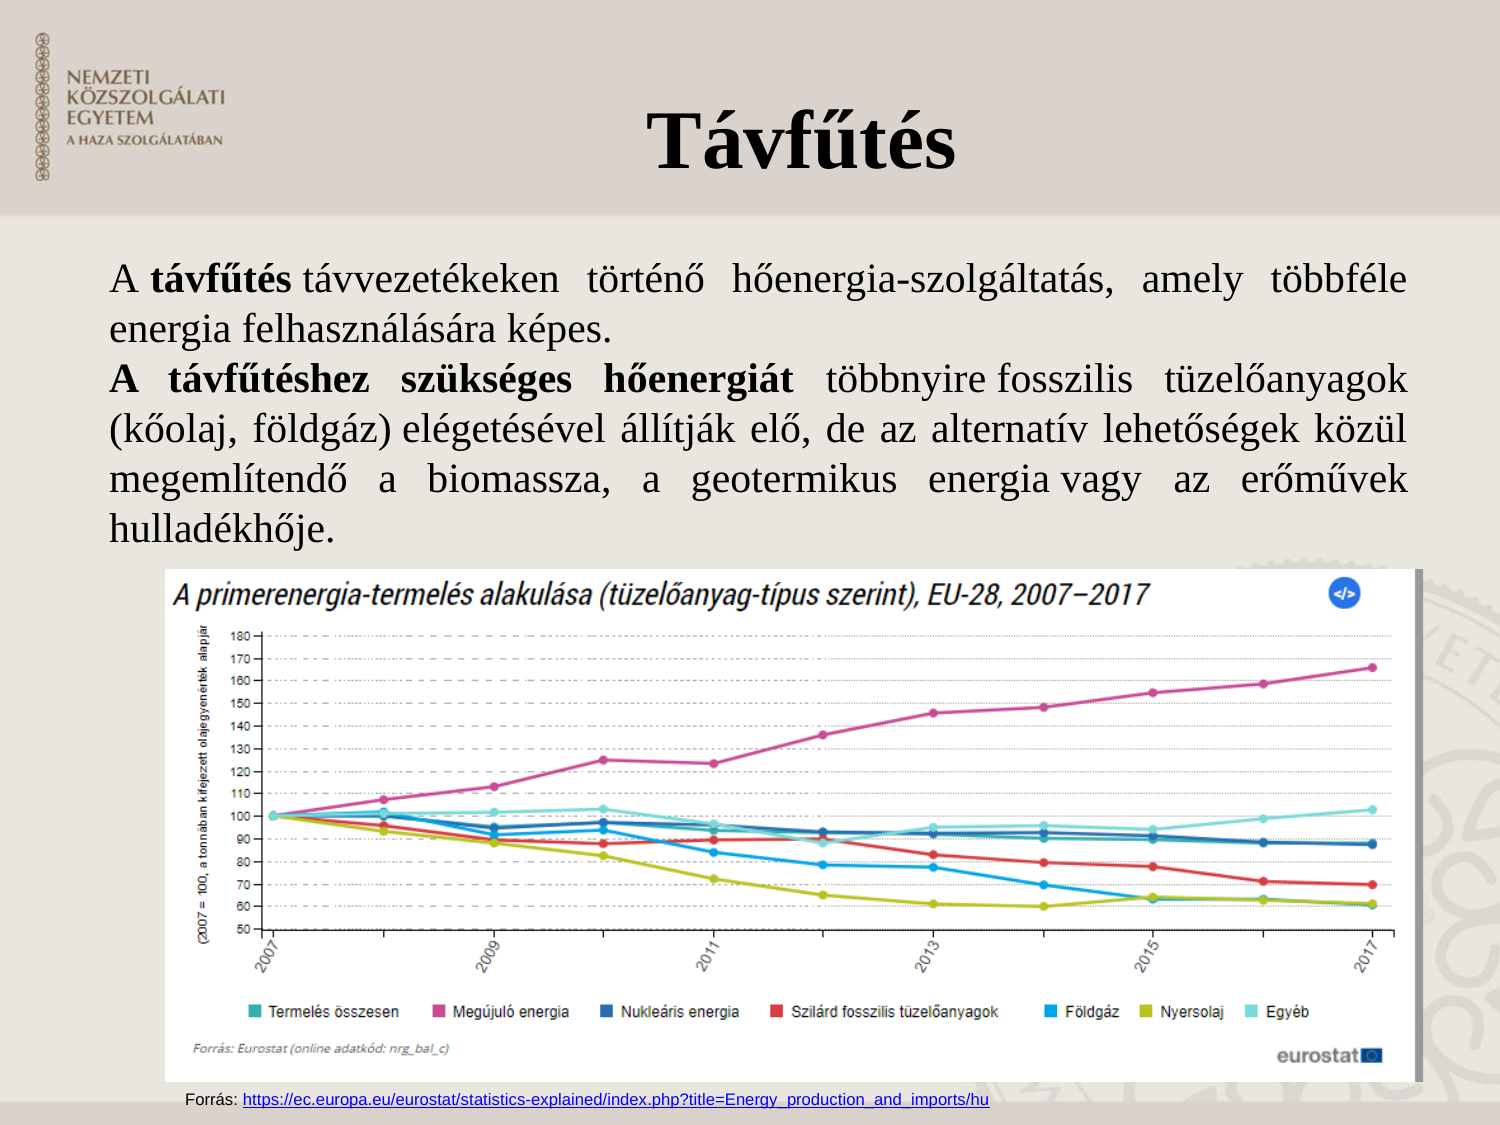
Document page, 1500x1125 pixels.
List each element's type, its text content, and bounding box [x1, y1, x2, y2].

text_box Forrás: https://ec.europa.eu/eurostat/statistics-explained/index.php?title=Energy_production_and_imports/hu [170, 1091, 1006, 1117]
text_box A távfűtés távvezetékeken történő hőenergia-szolgáltatás, amely többféle energia felhasználására képes. A távfűtéshez szükséges hőenergiát többnyire fosszilis tüzelőanyagok (kőolaj, földgáz) elégetésével állítják elő, de az alternatív lehetőségek közül megemlítendő a biomassza, a geotermikus energia vagy az erőművek hulladékhője. [94, 243, 1424, 659]
text_box Távfűtés [631, 78, 1058, 193]
picture [0, 0, 1500, 1125]
